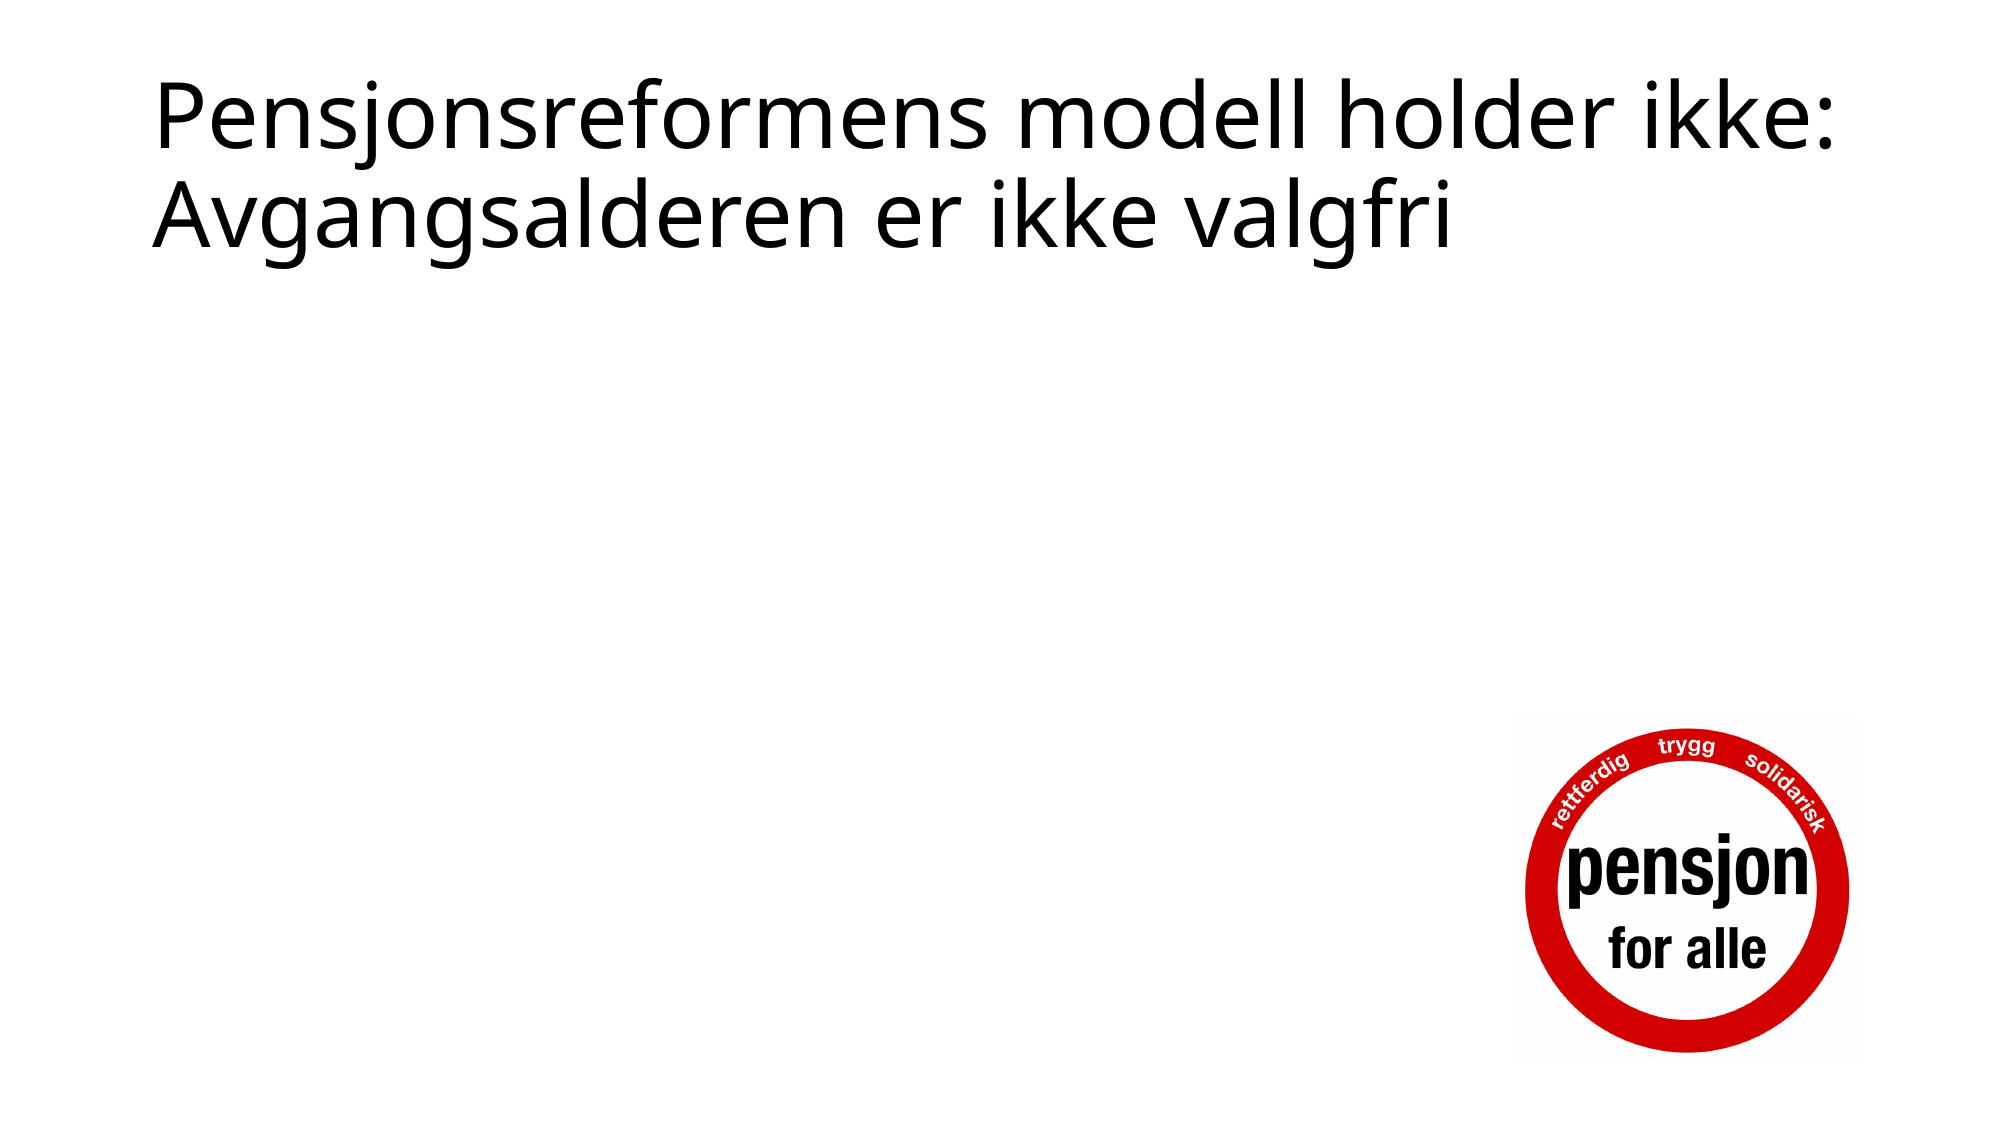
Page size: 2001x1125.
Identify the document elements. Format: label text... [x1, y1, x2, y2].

picture [1512, 715, 1863, 1066]
title Pensjonsreformens modell holder ikke: Avgangsalderen er ikke valgfri [137, 59, 1863, 278]
